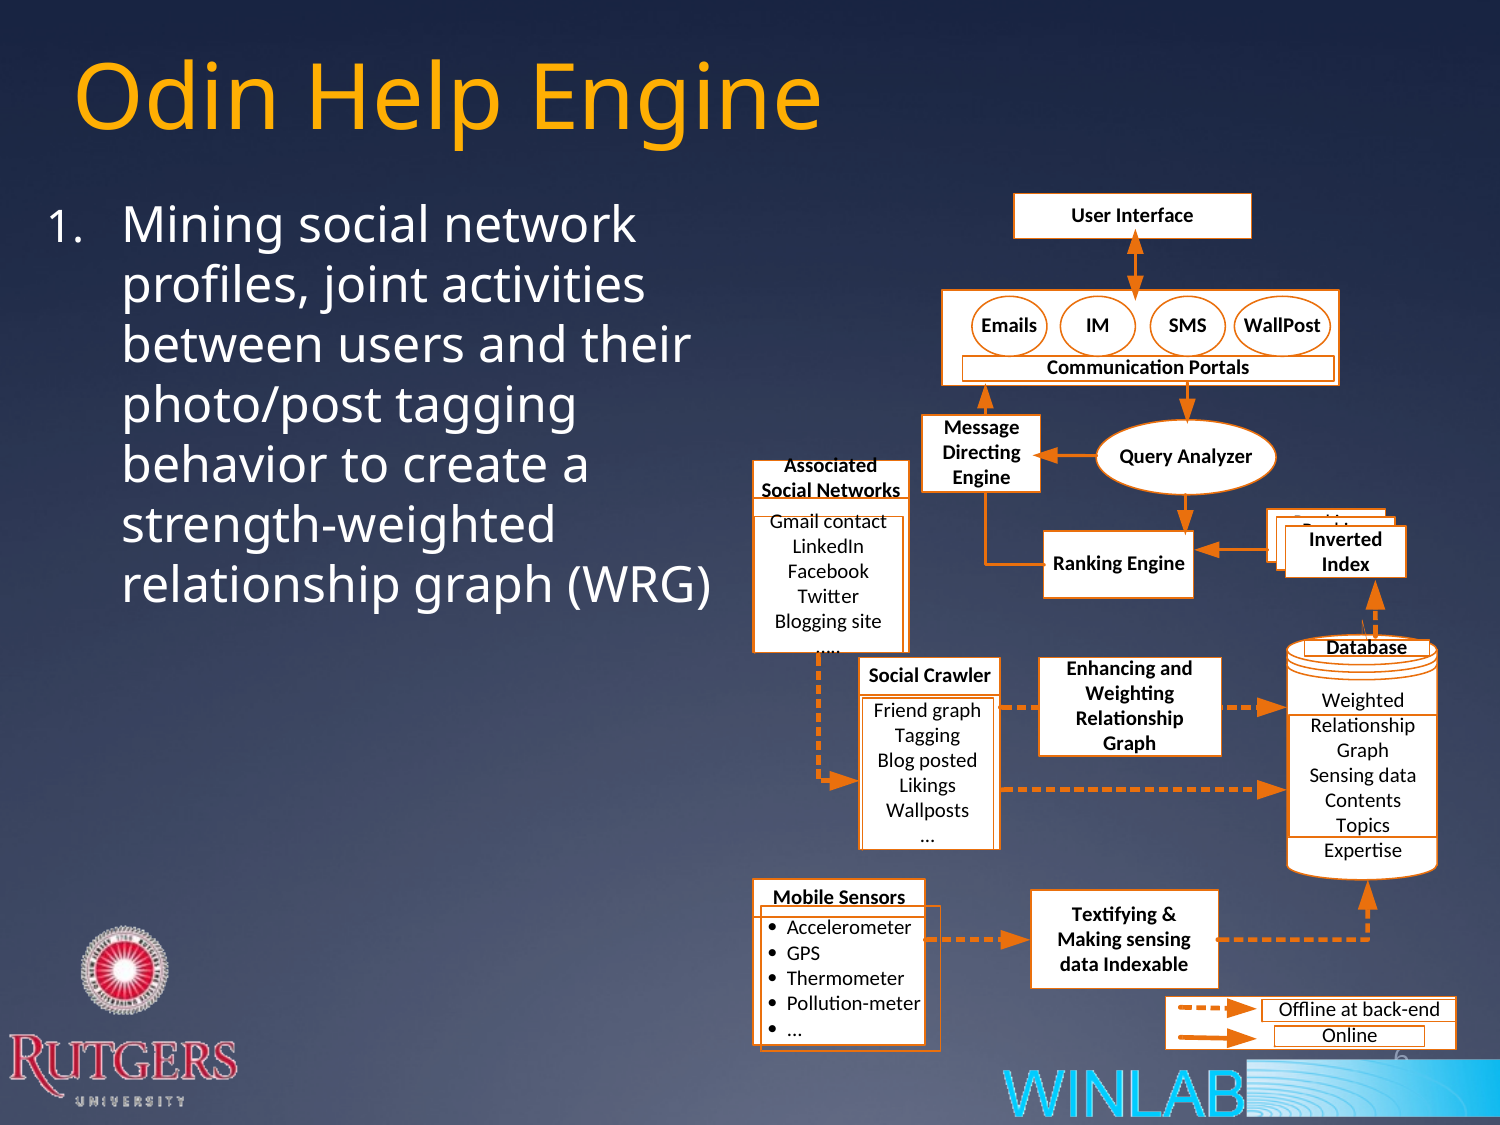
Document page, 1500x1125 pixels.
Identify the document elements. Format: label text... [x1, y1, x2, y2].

picture [0, 912, 251, 1125]
picture [748, 189, 1500, 1125]
list Mining social network profiles, joint activities between users and their photo/post tagging behavior to create a strength-weighted relationship graph (WRG) [31, 185, 750, 1090]
title Odin Help Engine [57, 30, 1357, 161]
